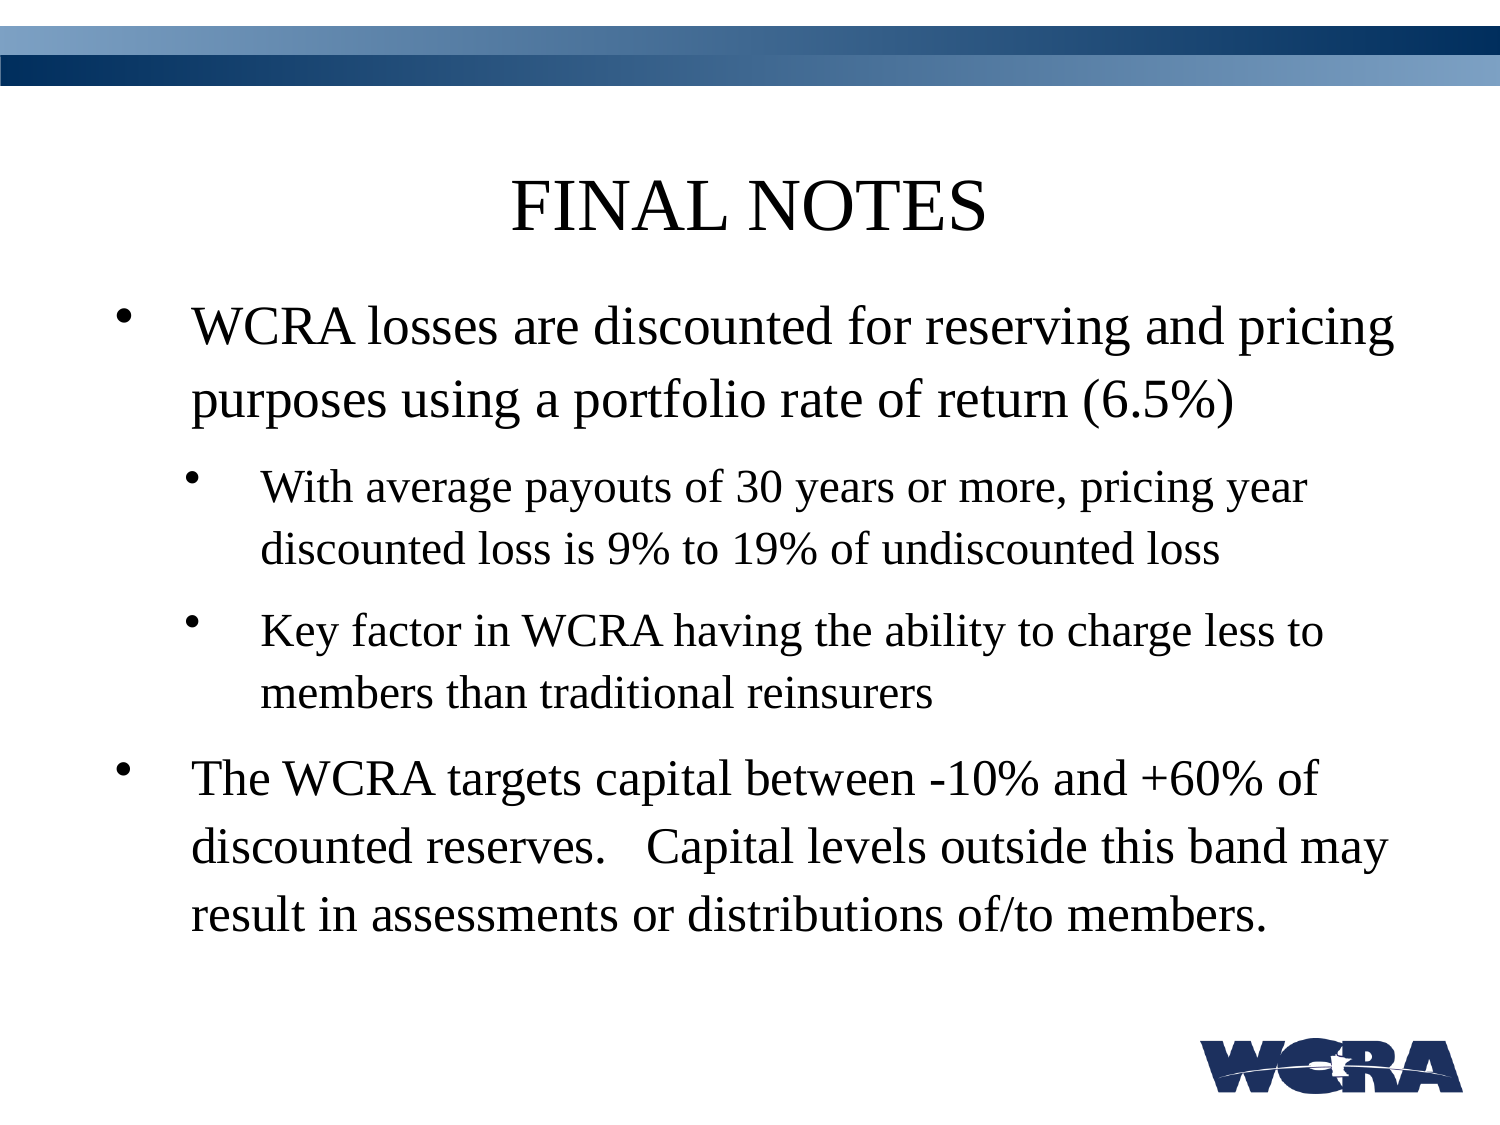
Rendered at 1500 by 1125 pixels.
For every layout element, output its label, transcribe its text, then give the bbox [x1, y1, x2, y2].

list WCRA losses are discounted for reserving and pricing purposes using a portfolio rate of return (6.5%) With average payouts of 30 years or more, pricing year discounted loss is 9% to 19% of undiscounted loss Key factor in WCRA having the ability to charge less to members than traditional reinsurers The WCRA targets capital between -10% and +60% of discounted reserves. Capital levels outside this band may result in assessments or distributions of/to members. [99, 275, 1413, 1013]
title FINAL NOTES [75, 112, 1425, 288]
picture [1200, 1038, 1463, 1094]
